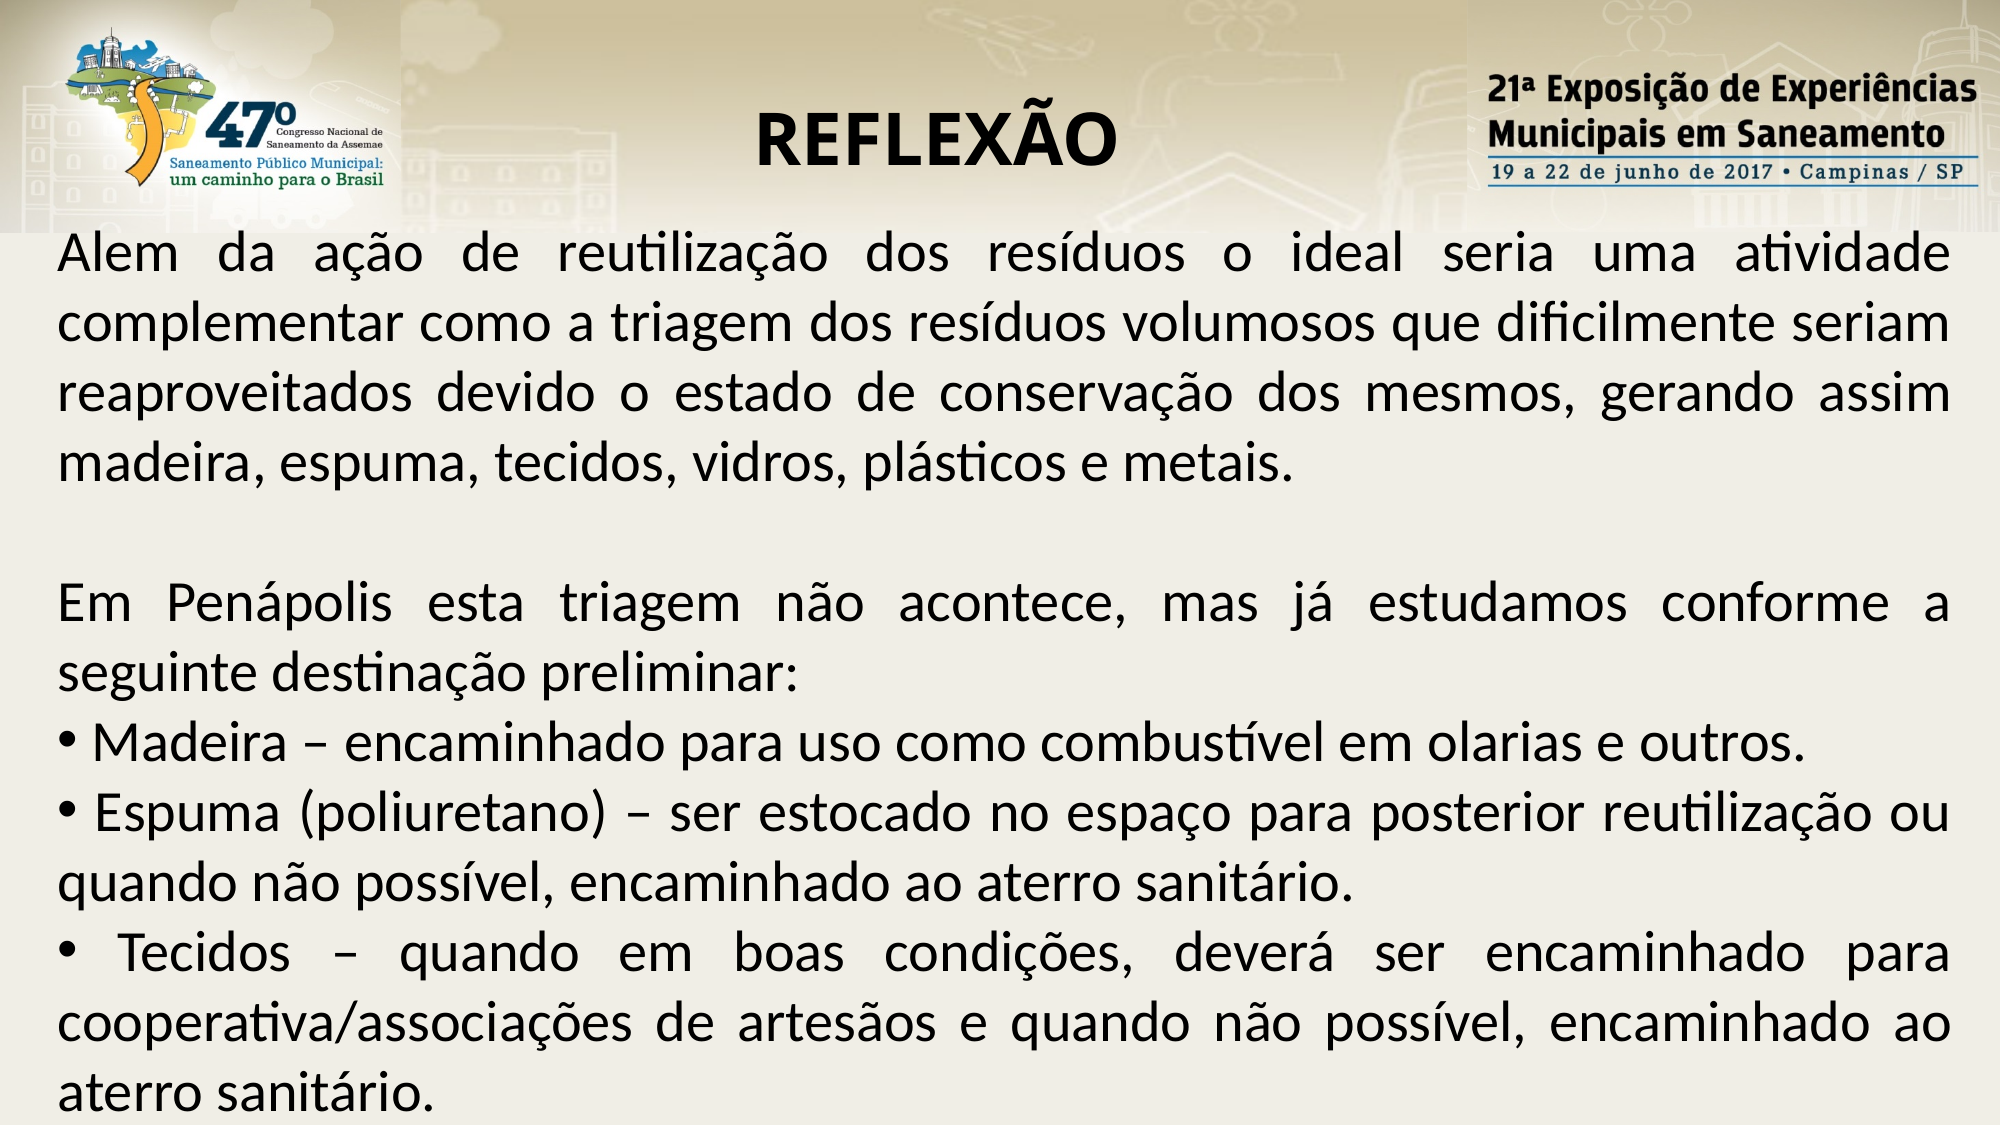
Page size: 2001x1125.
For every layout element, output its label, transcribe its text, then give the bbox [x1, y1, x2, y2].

text_box REFLEXÃO [428, 94, 1446, 183]
picture [0, 0, 2000, 233]
text_box Alem da ação de reutilização dos resíduos o ideal seria uma atividade complementar como a triagem dos resíduos volumosos que dificilmente seriam reaproveitados devido o estado de conservação dos mesmos, gerando assim madeira, espuma, tecidos, vidros, plásticos e metais. Em Penápolis esta triagem não acontece, mas já estudamos conforme a seguinte destinação preliminar: Madeira – encaminhado para uso como combustível em olarias e outros. Espuma (poliuretano) – ser estocado no espaço para posterior reutilização ou quando não possível, encaminhado ao aterro sanitário. Tecidos – quando em boas condições, deverá ser encaminhado para cooperativa/associações de artesãos e quando não possível, encaminhado ao aterro sanitário. [42, 205, 1968, 1035]
